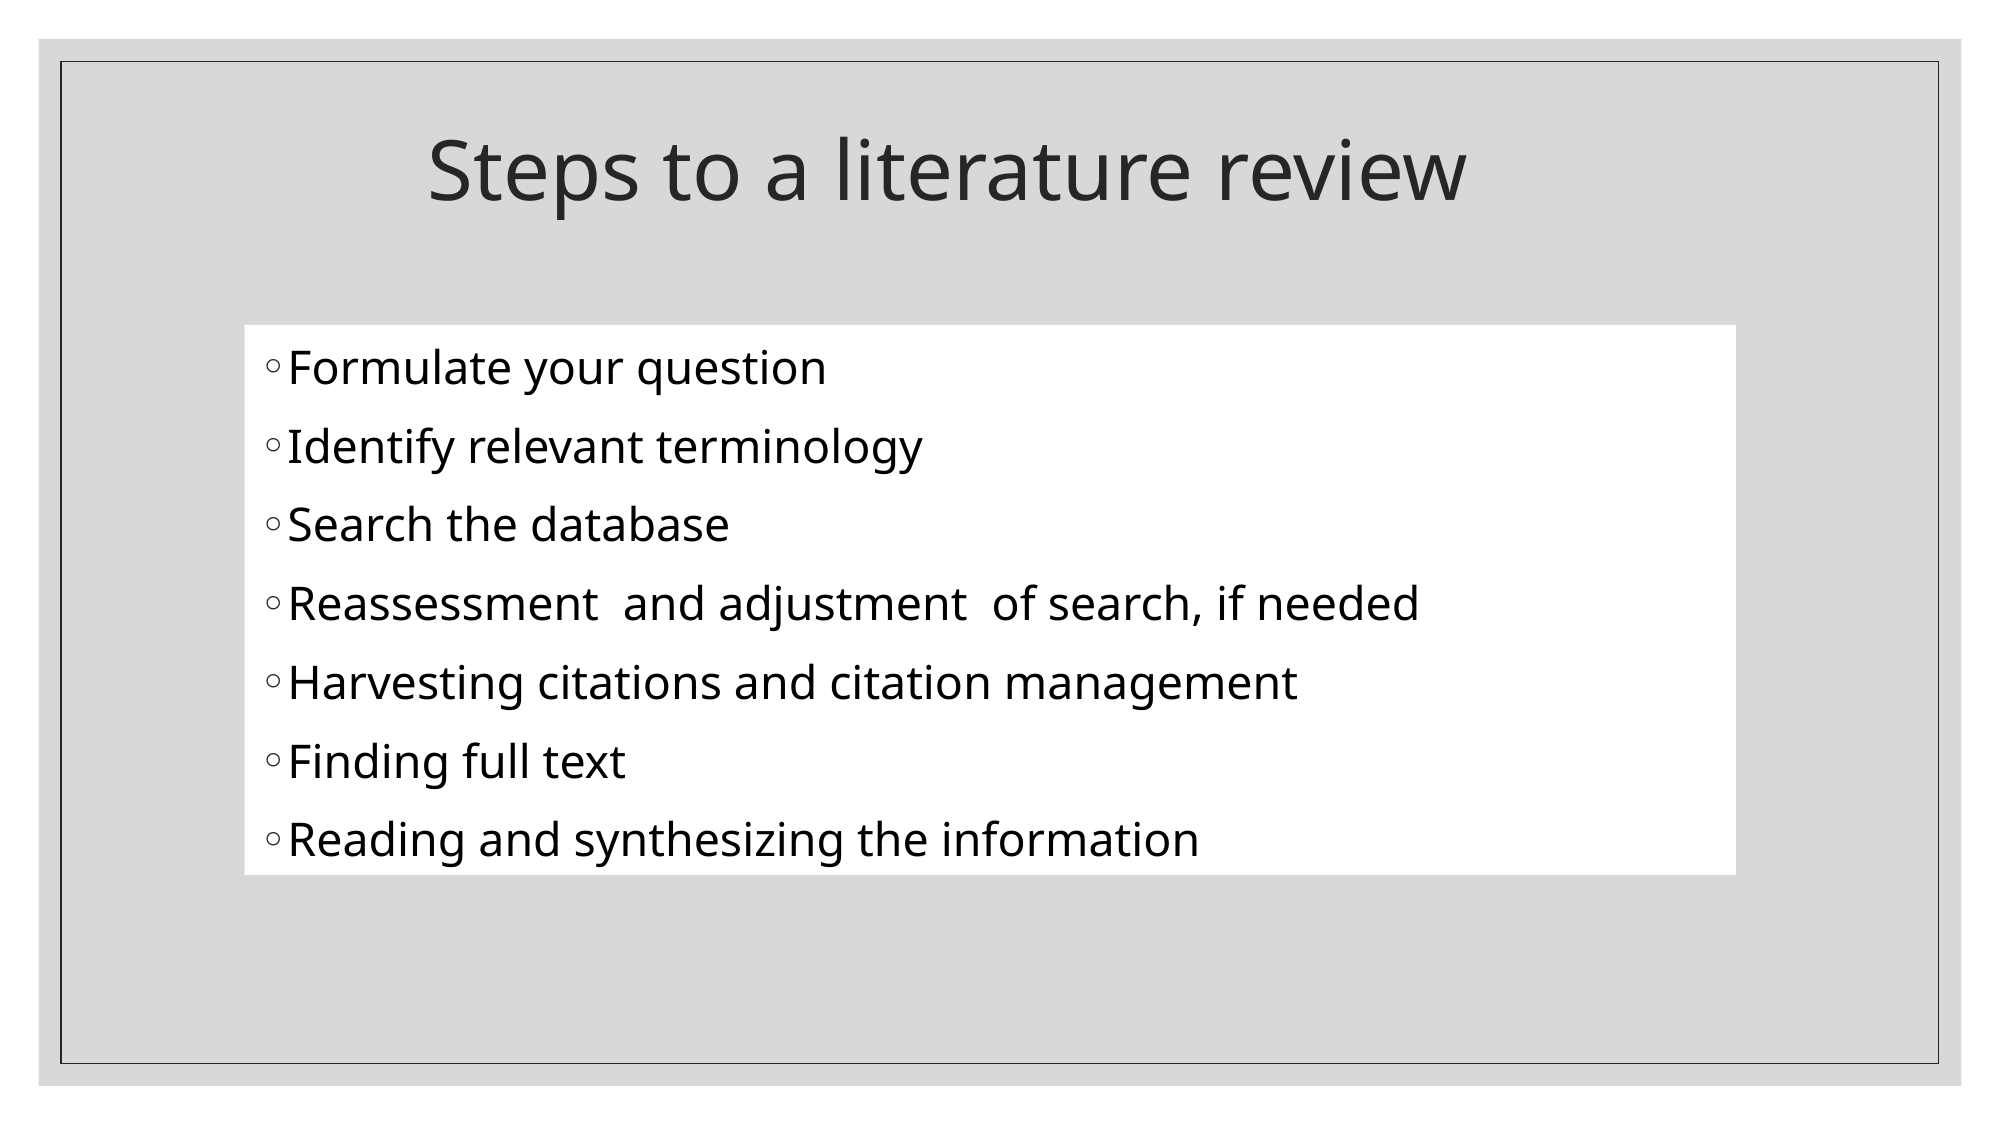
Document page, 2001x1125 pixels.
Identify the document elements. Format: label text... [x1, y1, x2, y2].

list Formulate your question Identify relevant terminology Search the database Reassessment and adjustment of search, if needed Harvesting citations and citation management Finding full text Reading and synthesizing the information [244, 324, 1736, 875]
title Steps to a literature review [412, 99, 1625, 247]
